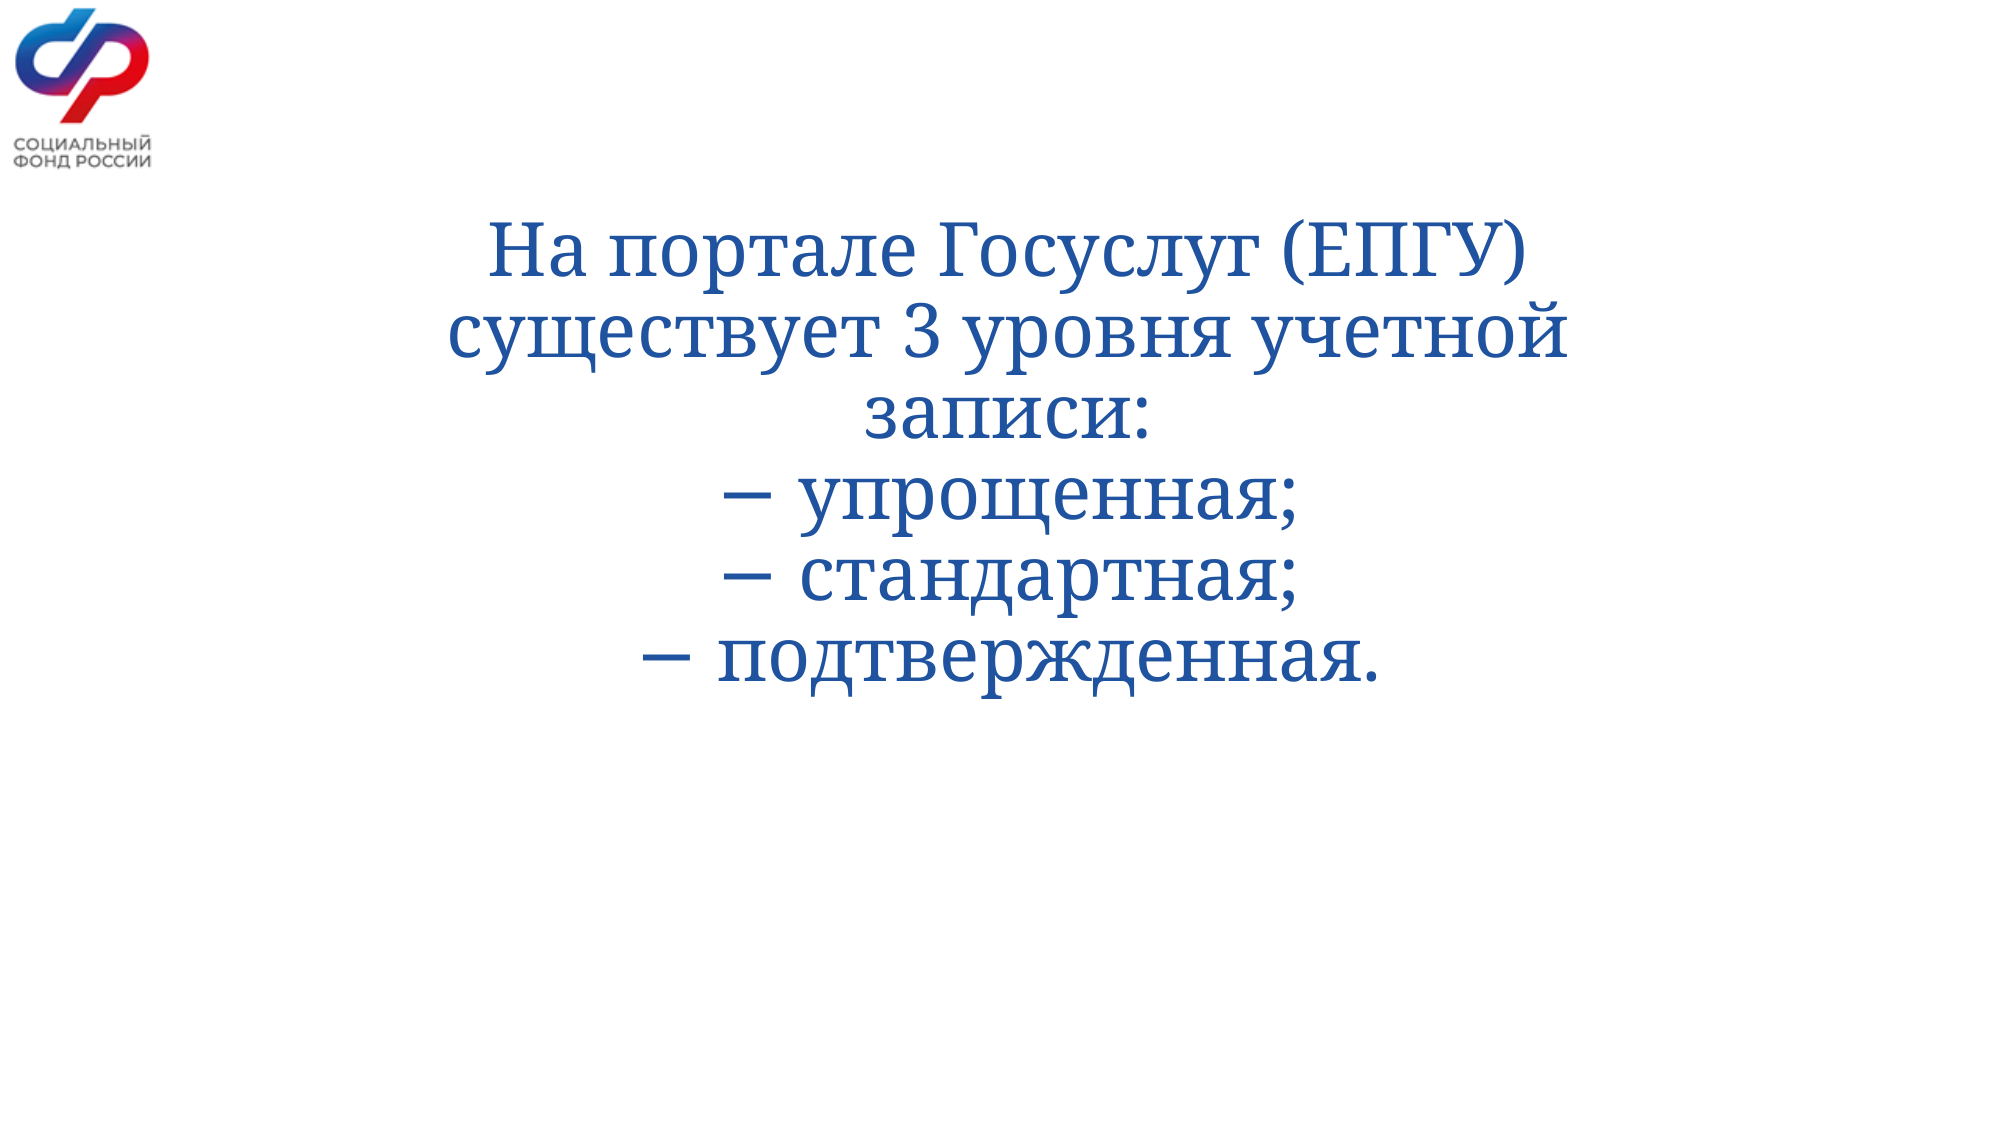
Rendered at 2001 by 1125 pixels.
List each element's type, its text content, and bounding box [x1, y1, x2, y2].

picture [0, 0, 472, 190]
title На портале Госуслуг (ЕПГУ) существует 3 уровня учетной записи: − упрощенная; − стандартная; − подтвержденная. [292, 203, 1725, 706]
